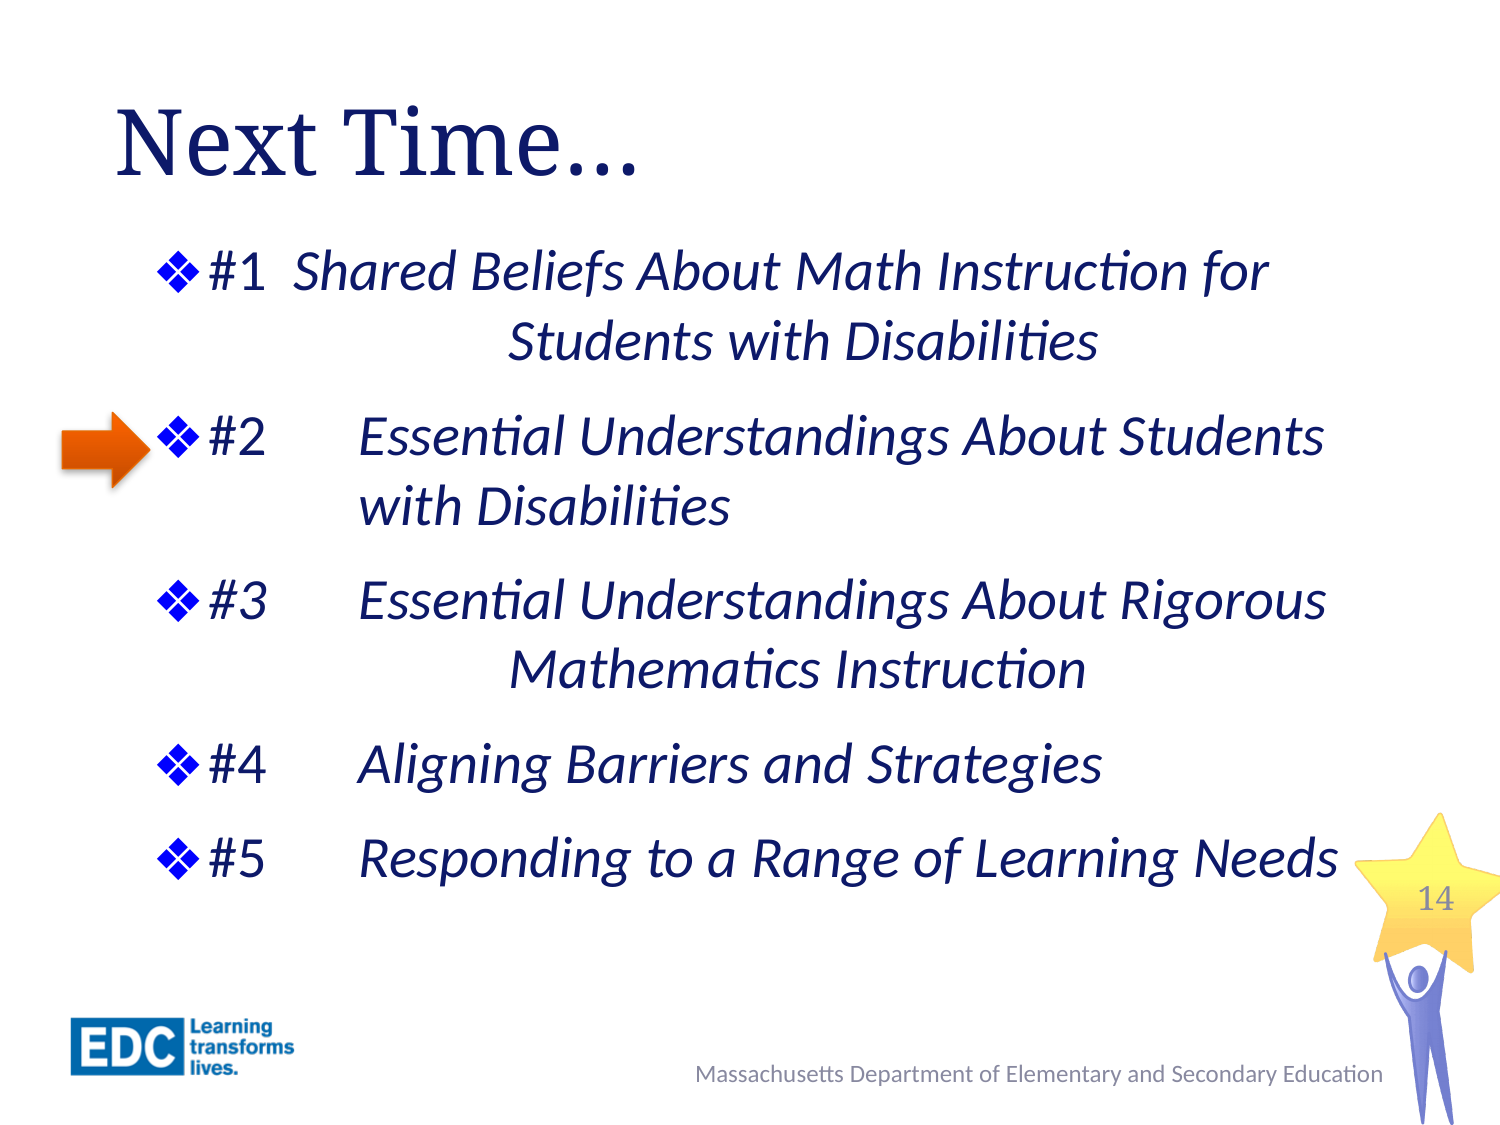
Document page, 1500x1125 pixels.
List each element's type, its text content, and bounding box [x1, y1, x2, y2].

picture [63, 1012, 299, 1083]
picture [1354, 812, 1500, 1125]
list #1 Shared Beliefs About Math Instruction for Students with Disabilities #2 Essential Understandings About Students with Disabilities #3 Essential Understandings About Rigorous Mathematics Instruction #4 Aligning Barriers and Strategies #5 Responding to a Range of Learning Needs [137, 224, 1413, 1100]
title Next Time… [99, 45, 1400, 233]
footer Massachusetts Department of Elementary and Secondary Education [512, 1042, 1400, 1103]
slide_number 14 [1392, 862, 1480, 938]
text_box [62, 412, 150, 488]
